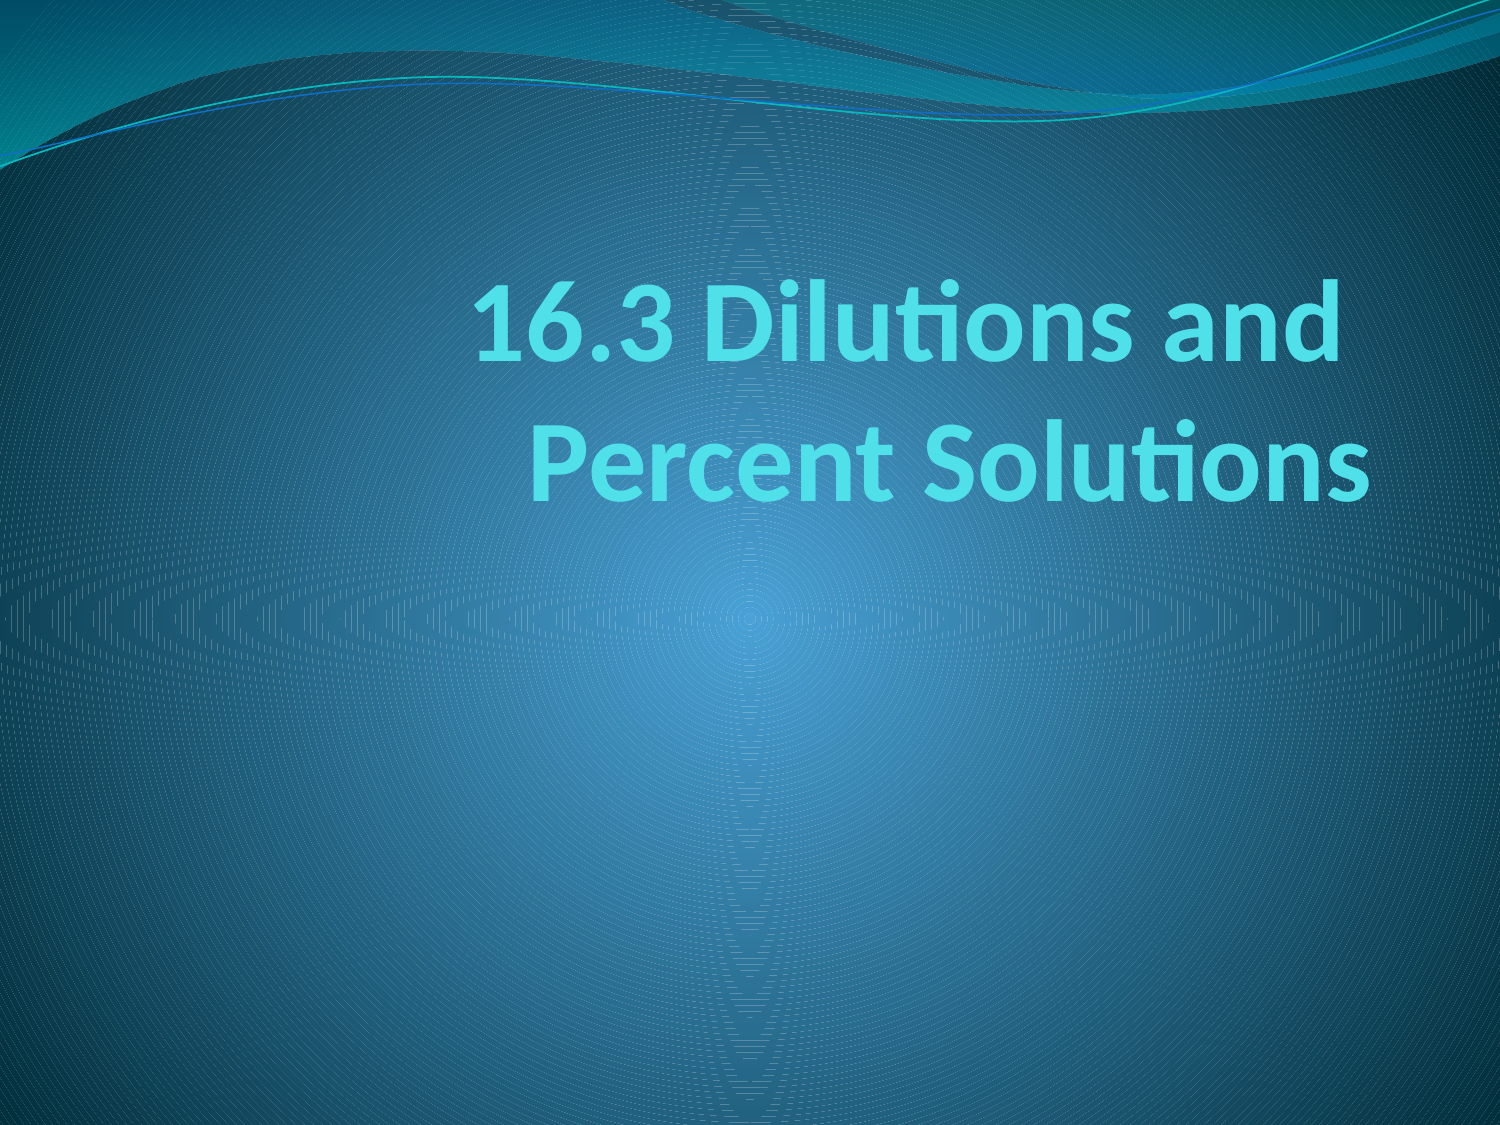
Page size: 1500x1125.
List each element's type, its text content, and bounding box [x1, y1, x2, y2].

title 16.3 Dilutions and Percent Solutions [87, 224, 1376, 525]
